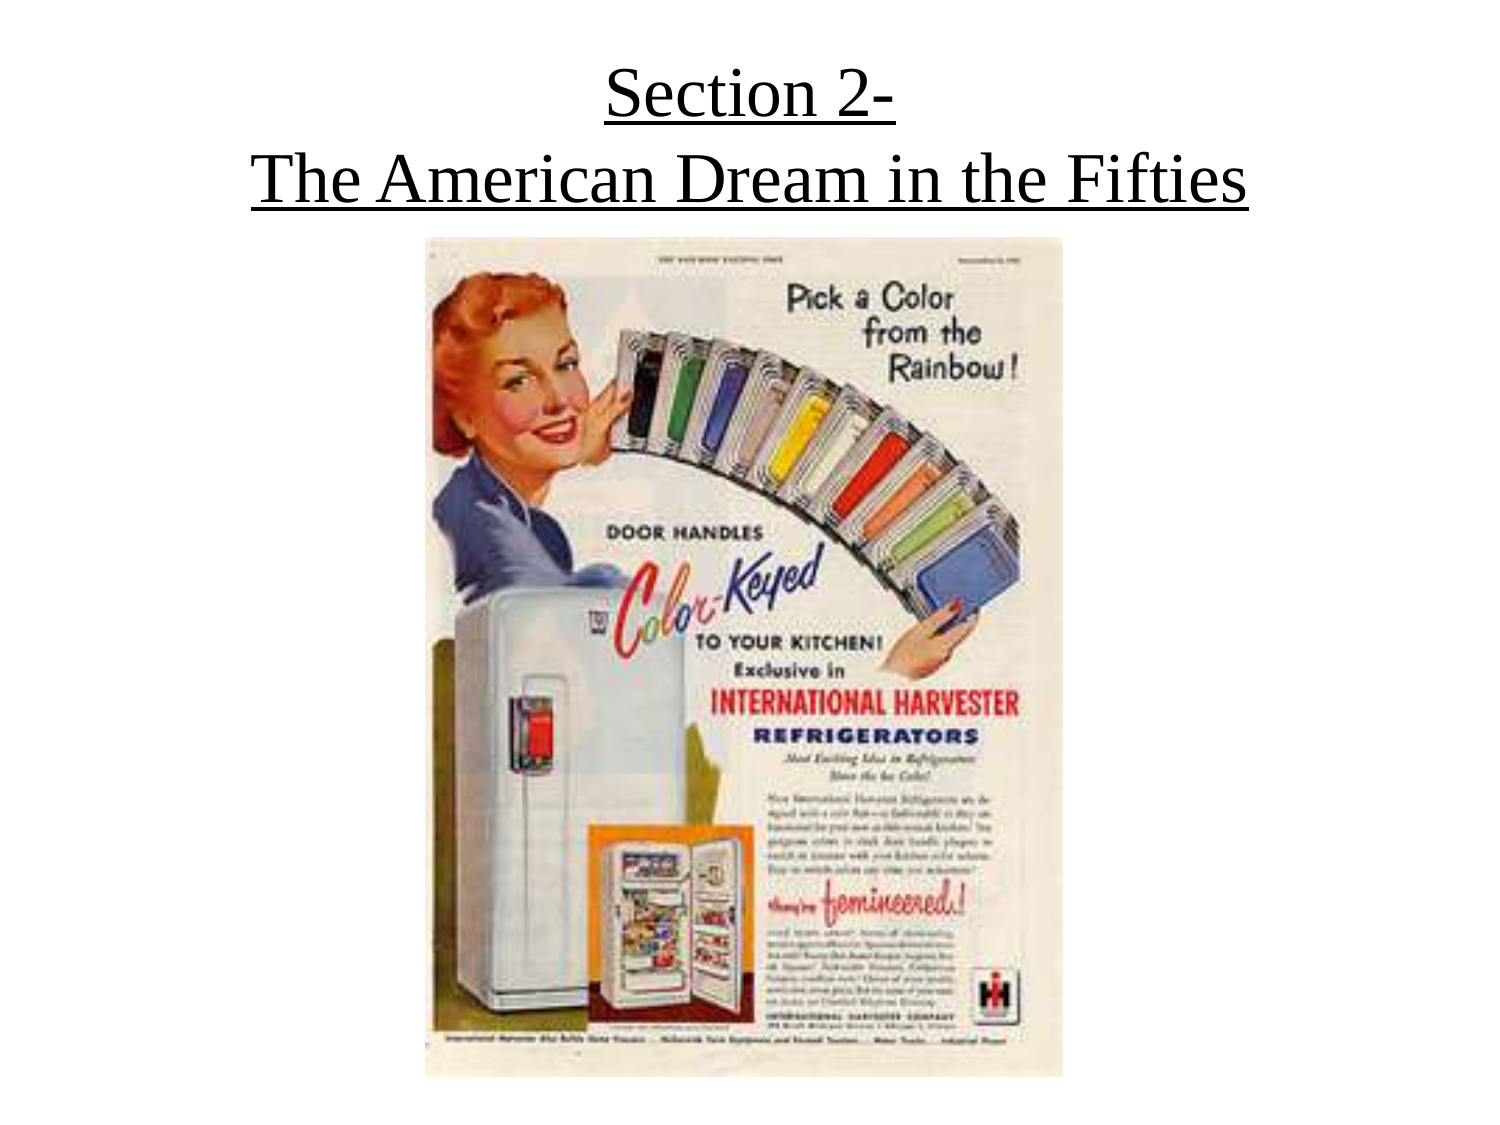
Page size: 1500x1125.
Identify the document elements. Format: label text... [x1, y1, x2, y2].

picture [424, 237, 1063, 1077]
title Section 2- The American Dream in the Fifties [75, 37, 1425, 225]
